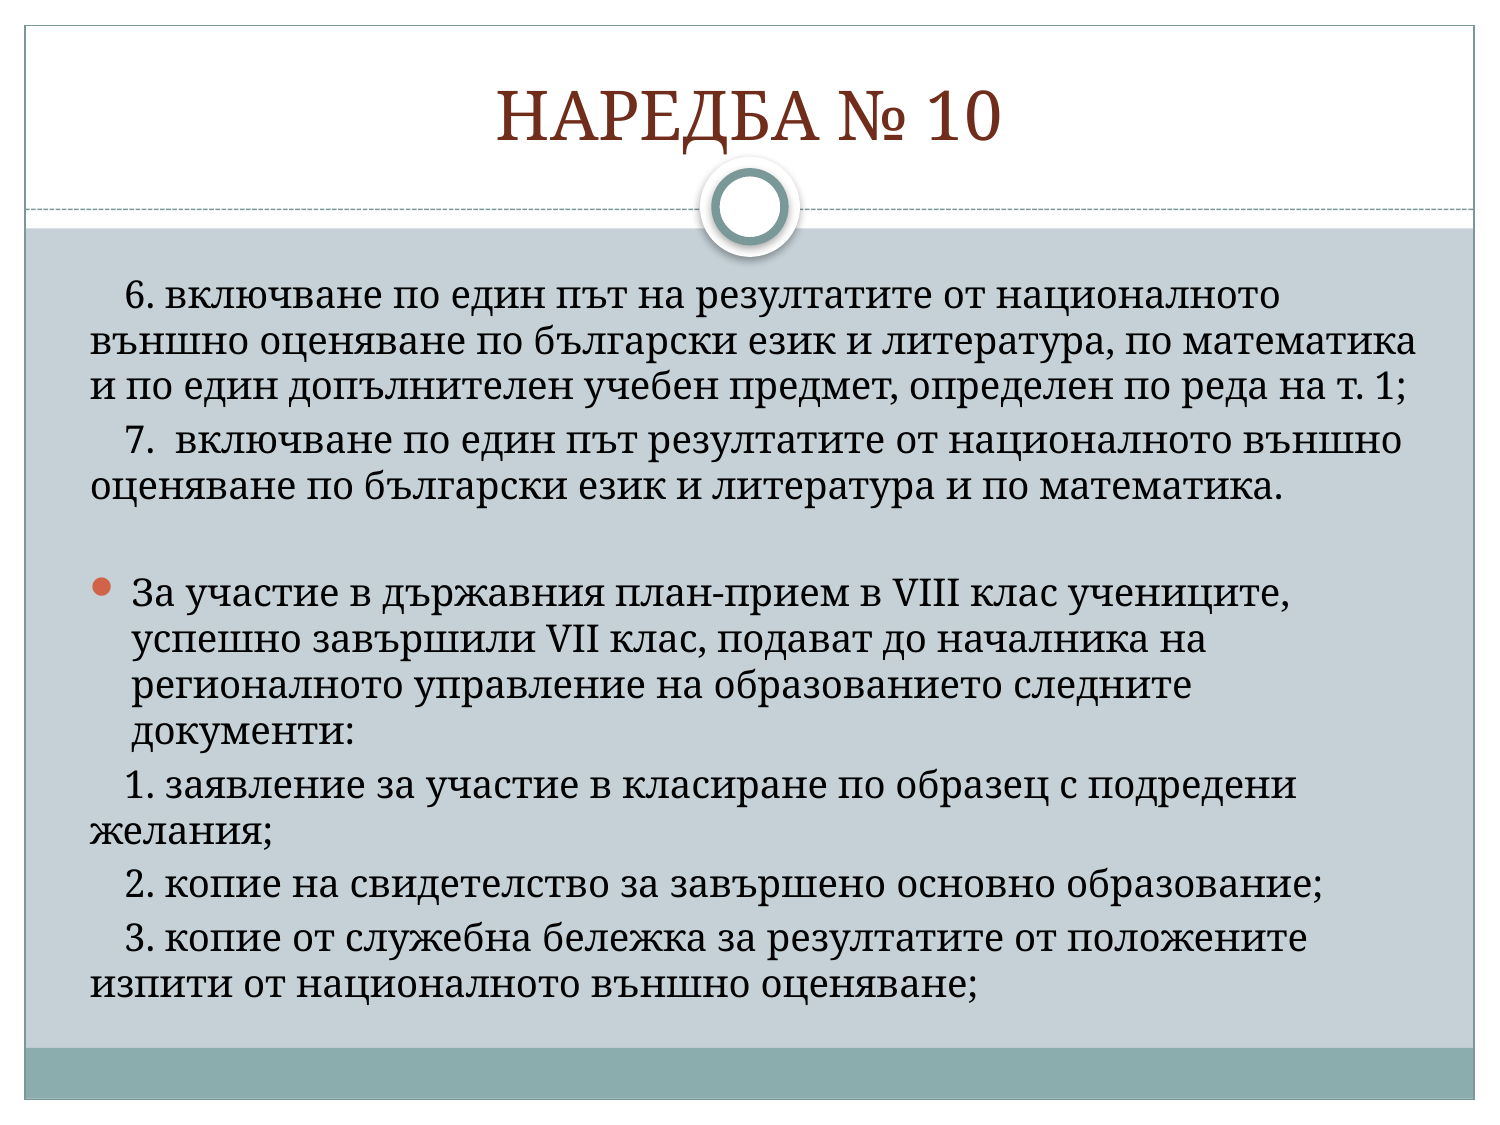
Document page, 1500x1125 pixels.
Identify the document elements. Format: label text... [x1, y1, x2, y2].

list 6. включване по един път на резултатите от националното външно оценяване по български език и литература, по математика и по един допълнителен учебен предмет, определен по реда на т. 1; 7. включване по един път резултатите от националното външно оценяване по български език и литература и по математика. За участие в държавния план-прием в VIII клас учениците, успешно завършили VII клас, подават до началника на регионалното управление на образованието следните документи: 1. заявление за участие в класиране по образец с подредени желания; 2. копие на свидетелство за завършено основно образование; 3. копие от служебна бележка за резултатите от положените изпити от националното външно оценяване; [75, 262, 1436, 1047]
title НАРЕДБА № 10 [49, 37, 1450, 162]
